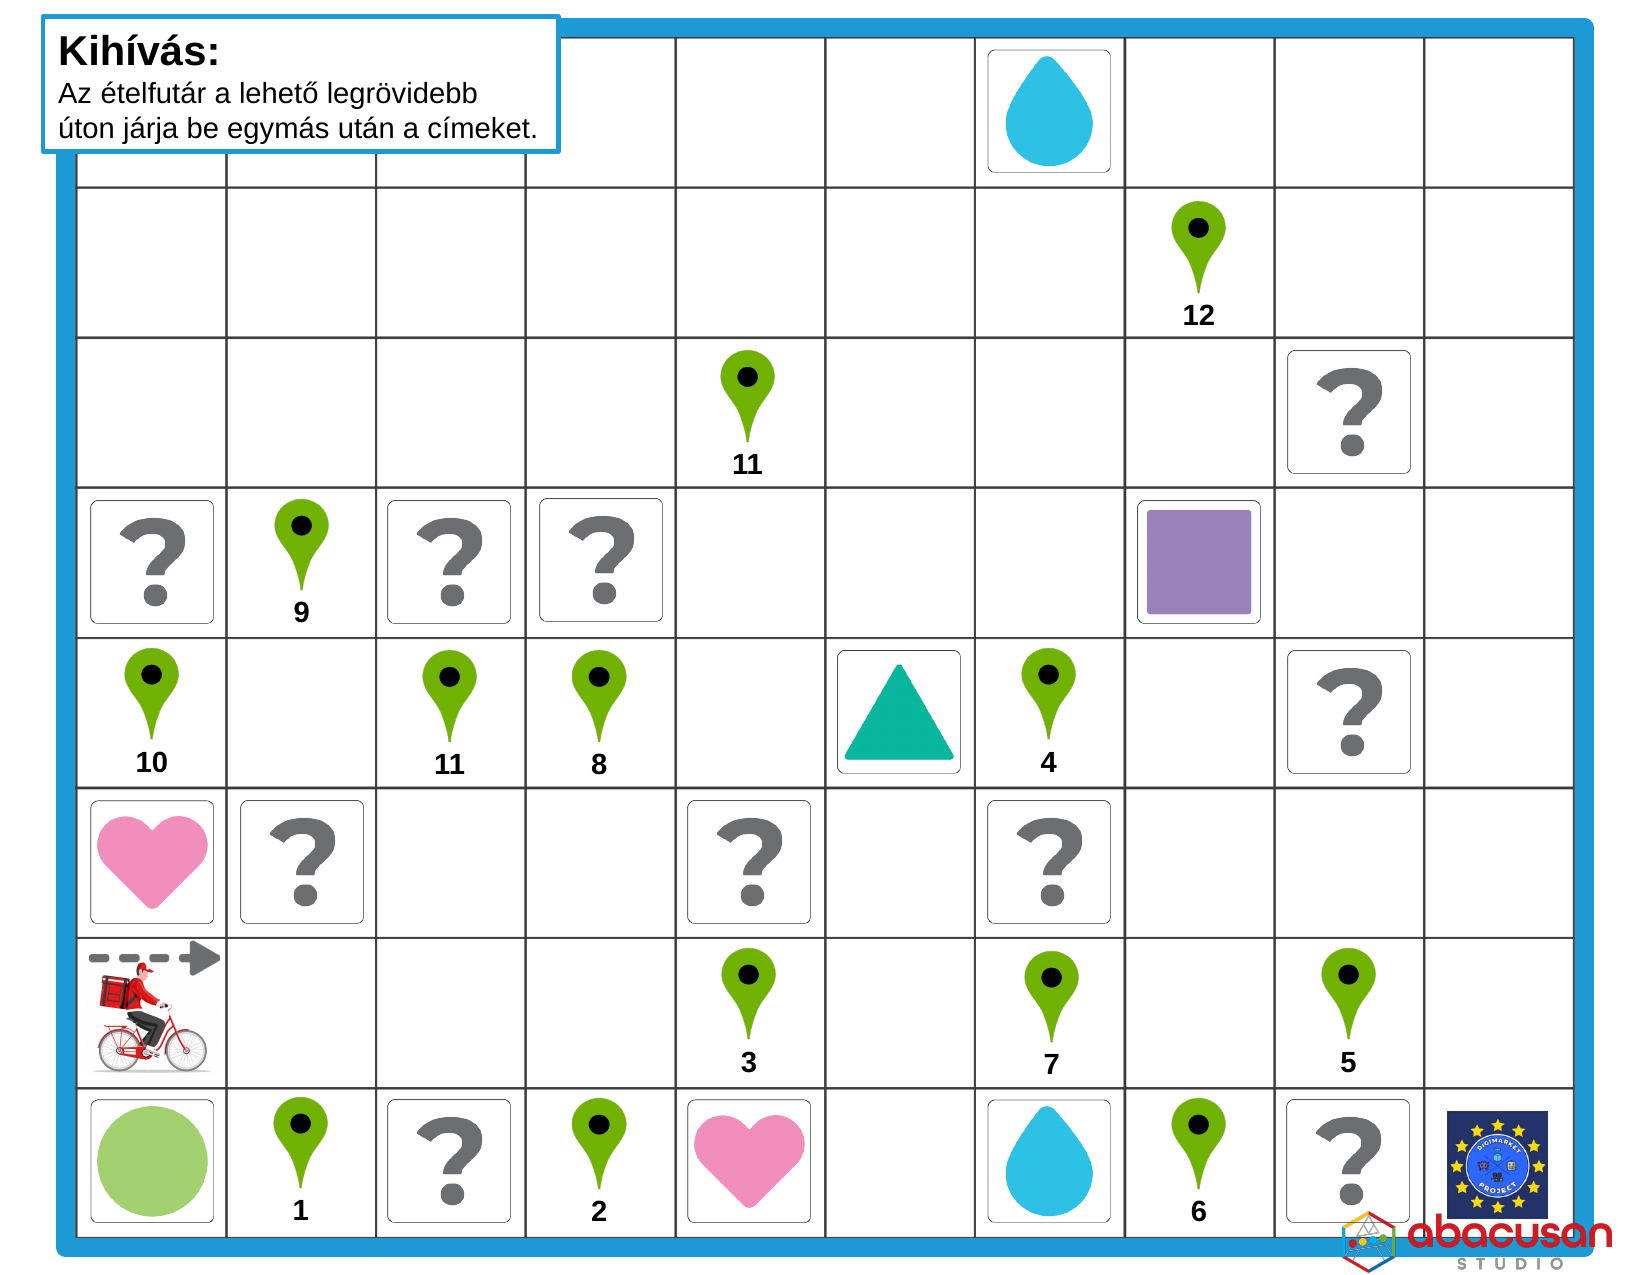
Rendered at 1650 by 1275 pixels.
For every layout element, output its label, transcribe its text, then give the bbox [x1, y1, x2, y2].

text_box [393, 639, 506, 789]
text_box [692, 937, 806, 1087]
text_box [95, 637, 209, 787]
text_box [542, 639, 656, 789]
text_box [691, 339, 804, 489]
text_box Kihívás: Az ételfutár a lehető legrövidebb úton járja be egymás után a címeket. [43, 16, 559, 152]
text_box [1142, 1087, 1256, 1236]
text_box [244, 1085, 358, 1235]
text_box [542, 1087, 656, 1236]
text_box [995, 939, 1109, 1089]
picture [75, 37, 1612, 1273]
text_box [245, 487, 358, 637]
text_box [1292, 937, 1405, 1087]
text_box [1142, 190, 1256, 340]
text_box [992, 637, 1105, 787]
